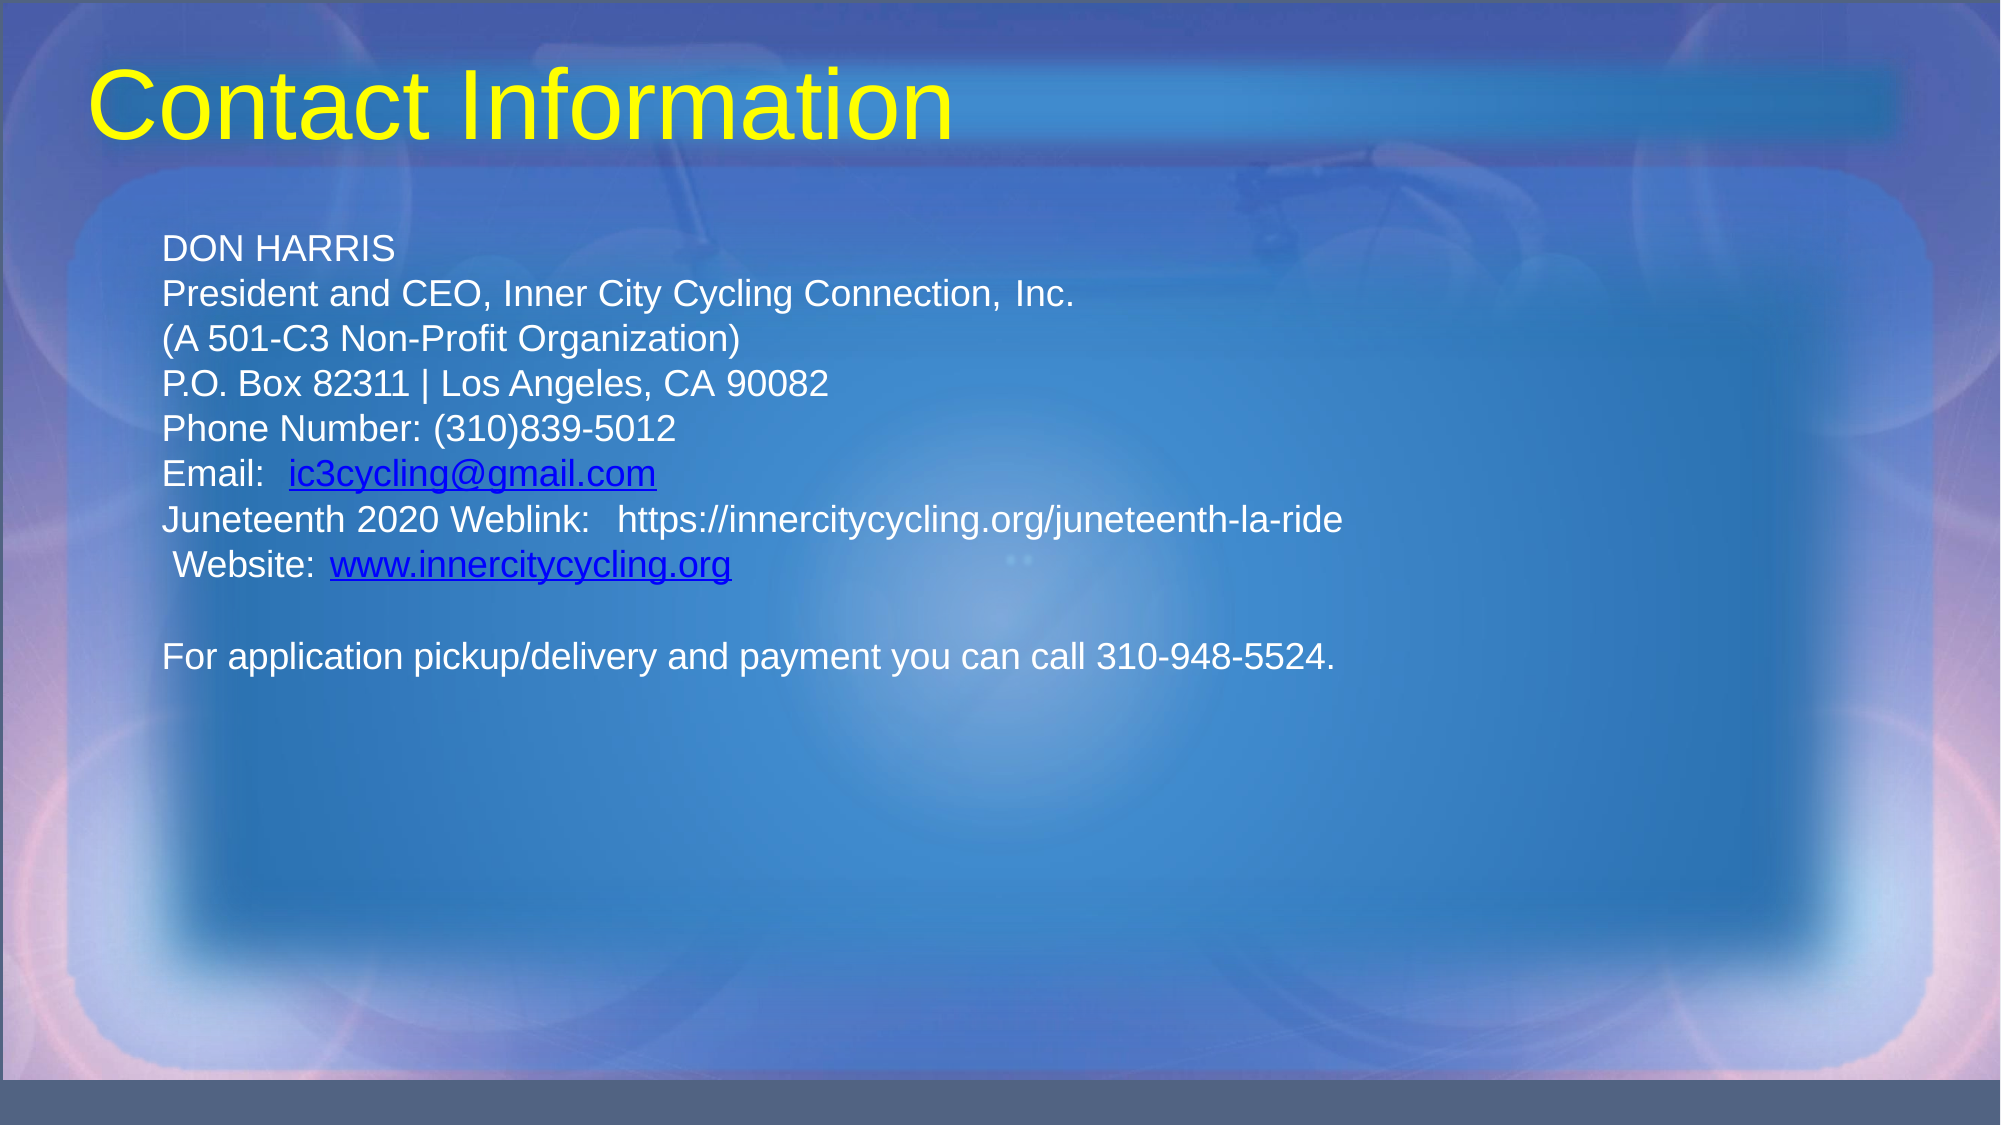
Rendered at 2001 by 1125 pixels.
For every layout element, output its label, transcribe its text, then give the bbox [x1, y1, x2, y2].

text_box [3, 3, 2000, 1080]
title Contact Information [84, 37, 962, 160]
text_box [71, 34, 1929, 160]
text_box DON HARRIS President and CEO, Inner City Cycling Connection, Inc. (A 501-C3 Non-Profit Organization) P.O. Box 82311 | Los Angeles, CA 90082 Phone Number: (310)839-5012 Email: ic3cycling@gmail.com Juneteenth 2020 Weblink: https://innercitycycling.org/juneteenth-la-ride Website: www.innercitycycling.org For application pickup/delivery and payment you can call 310-948-5524. [159, 175, 1350, 817]
text_box [71, 171, 1929, 1066]
text_box [61, 160, 1939, 1076]
